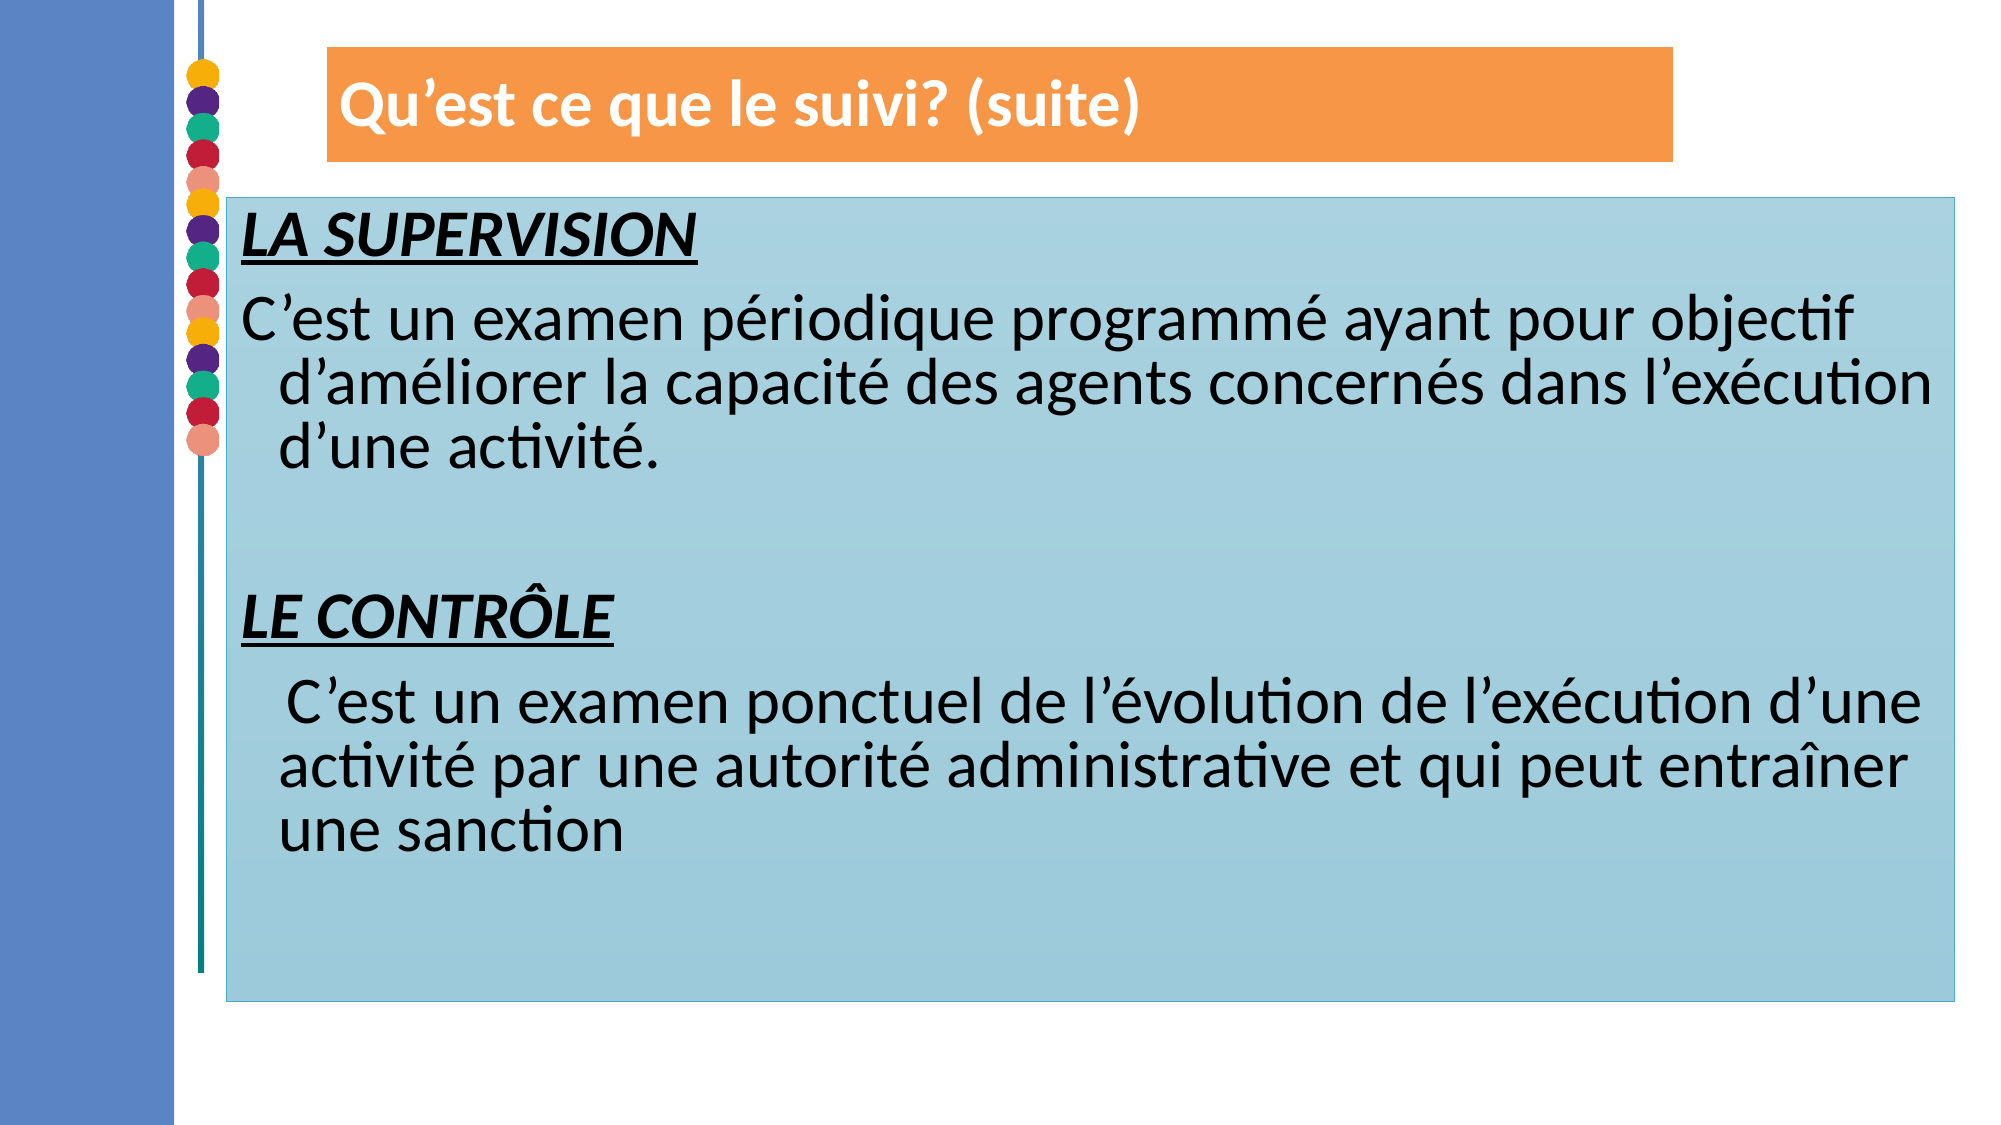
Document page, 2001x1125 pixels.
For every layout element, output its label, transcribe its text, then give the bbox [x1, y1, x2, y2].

picture [186, 59, 220, 456]
list LA SUPERVISION C’est un examen périodique programmé ayant pour objectif d’améliorer la capacité des agents concernés dans l’exécution d’une activité. LE CONTRÔLE C’est un examen ponctuel de l’évolution de l’exécution d’une activité par une autorité administrative et qui peut entraîner une sanction [226, 197, 1955, 1002]
title Qu’est ce que le suivi? (suite) [323, 43, 1676, 166]
